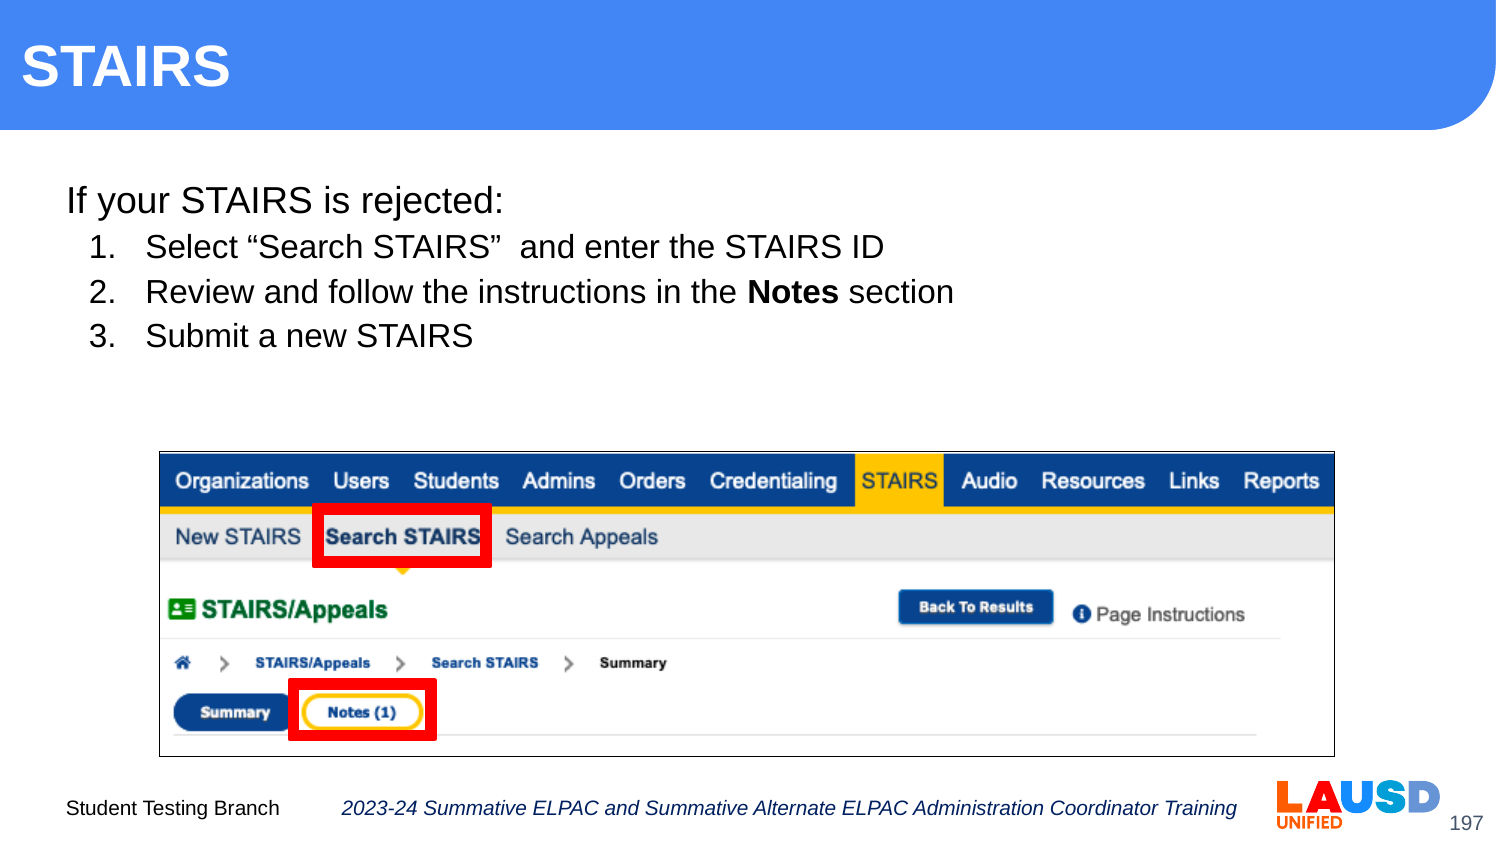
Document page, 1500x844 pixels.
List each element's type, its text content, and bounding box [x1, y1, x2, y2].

list If your STAIRS is rejected: Select “Search STAIRS” and enter the STAIRS ID Review and follow the instructions in the Notes section Submit a new STAIRS [51, 160, 1449, 777]
picture [1277, 780, 1440, 829]
picture [159, 450, 1336, 757]
title STAIRS [6, 0, 1424, 127]
footer 2023-24 Summative ELPAC and Summative Alternate ELPAC Administration Coordinator Training [326, 787, 1258, 828]
